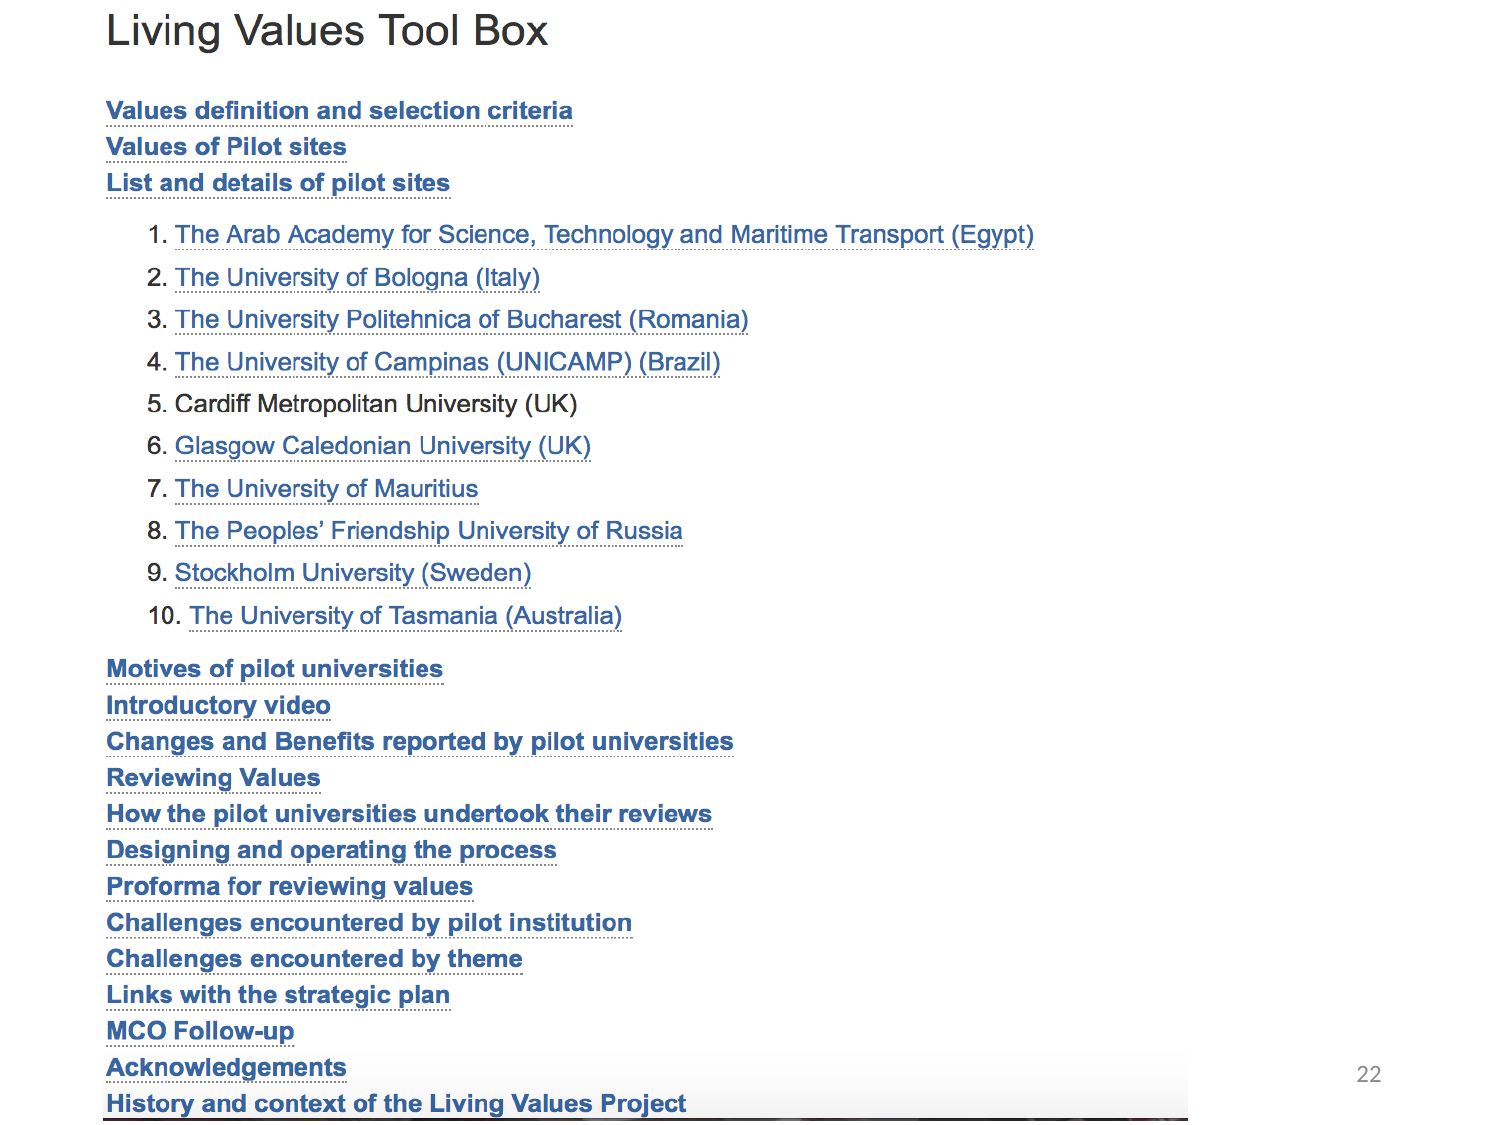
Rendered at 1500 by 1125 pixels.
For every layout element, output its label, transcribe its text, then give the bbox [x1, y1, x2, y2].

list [103, 6, 1188, 1122]
slide_number 22 [1188, 1042, 1397, 1103]
